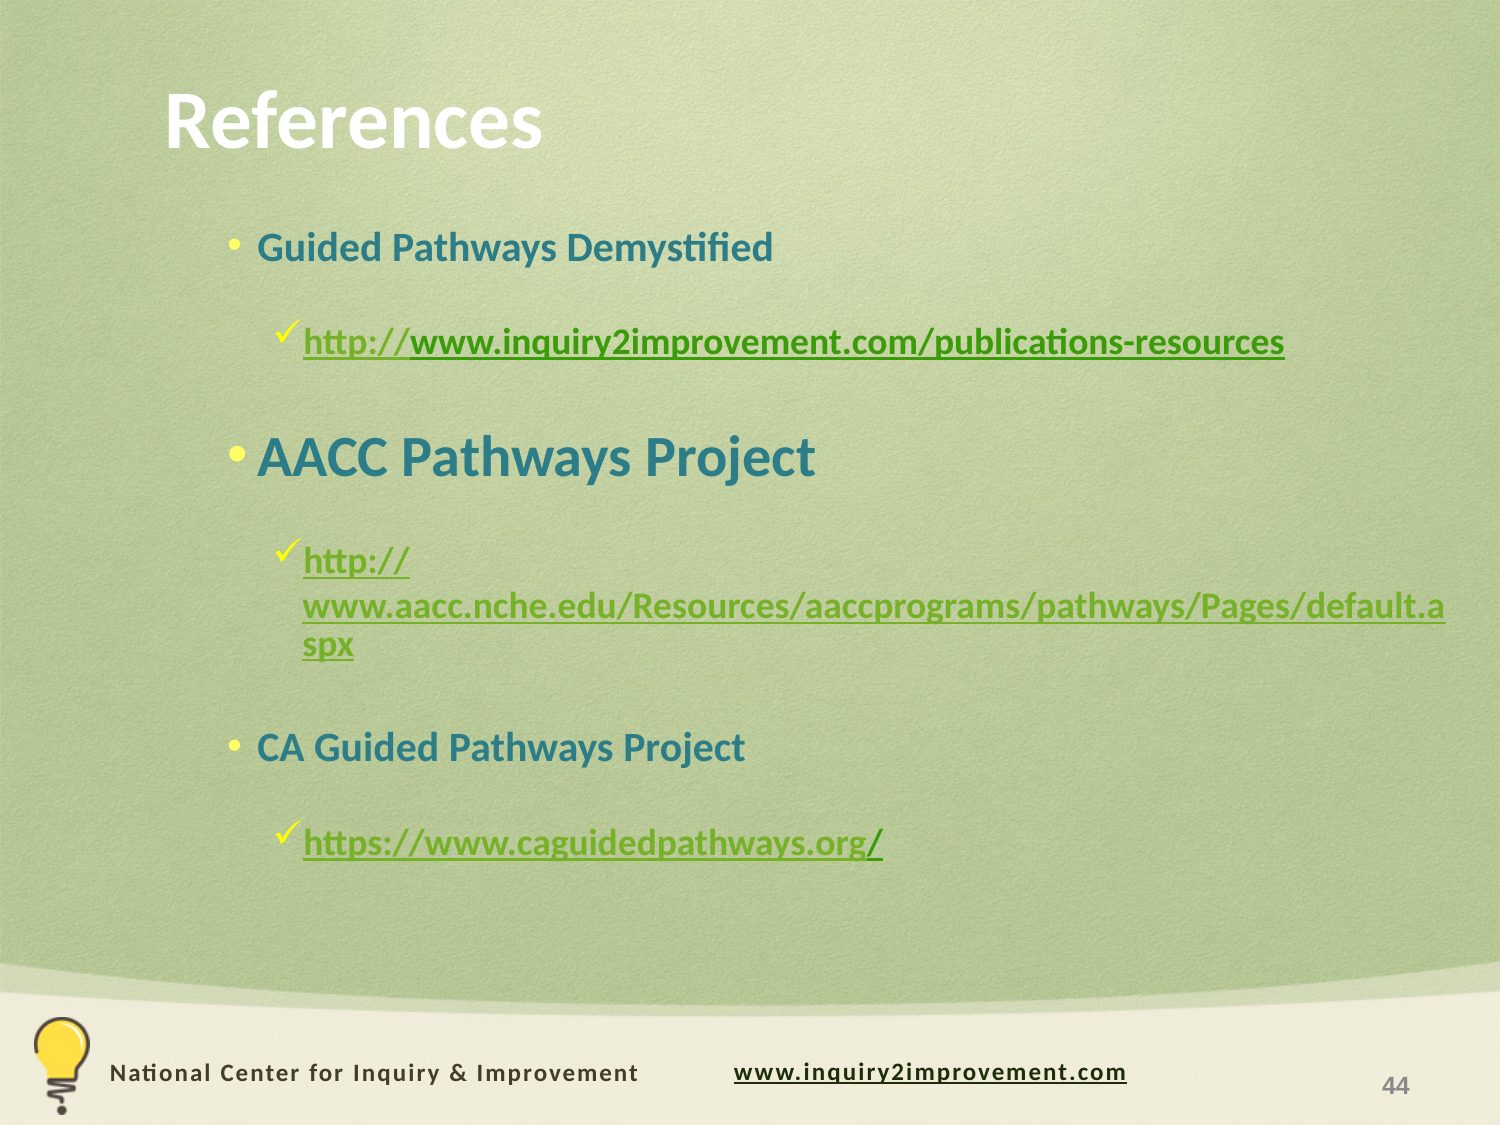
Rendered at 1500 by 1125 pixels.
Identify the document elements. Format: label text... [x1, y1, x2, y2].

list Guided Pathways Demystified http://www.inquiry2improvement.com/publications-resources AACC Pathways Project http://www.aacc.nche.edu/Resources/aaccprograms/pathways/Pages/default.aspx CA Guided Pathways Project https://www.caguidedpathways.org/ [212, 211, 1468, 997]
slide_number 44 [1312, 1046, 1425, 1107]
picture [0, 0, 1500, 1125]
title References [149, 53, 1275, 190]
